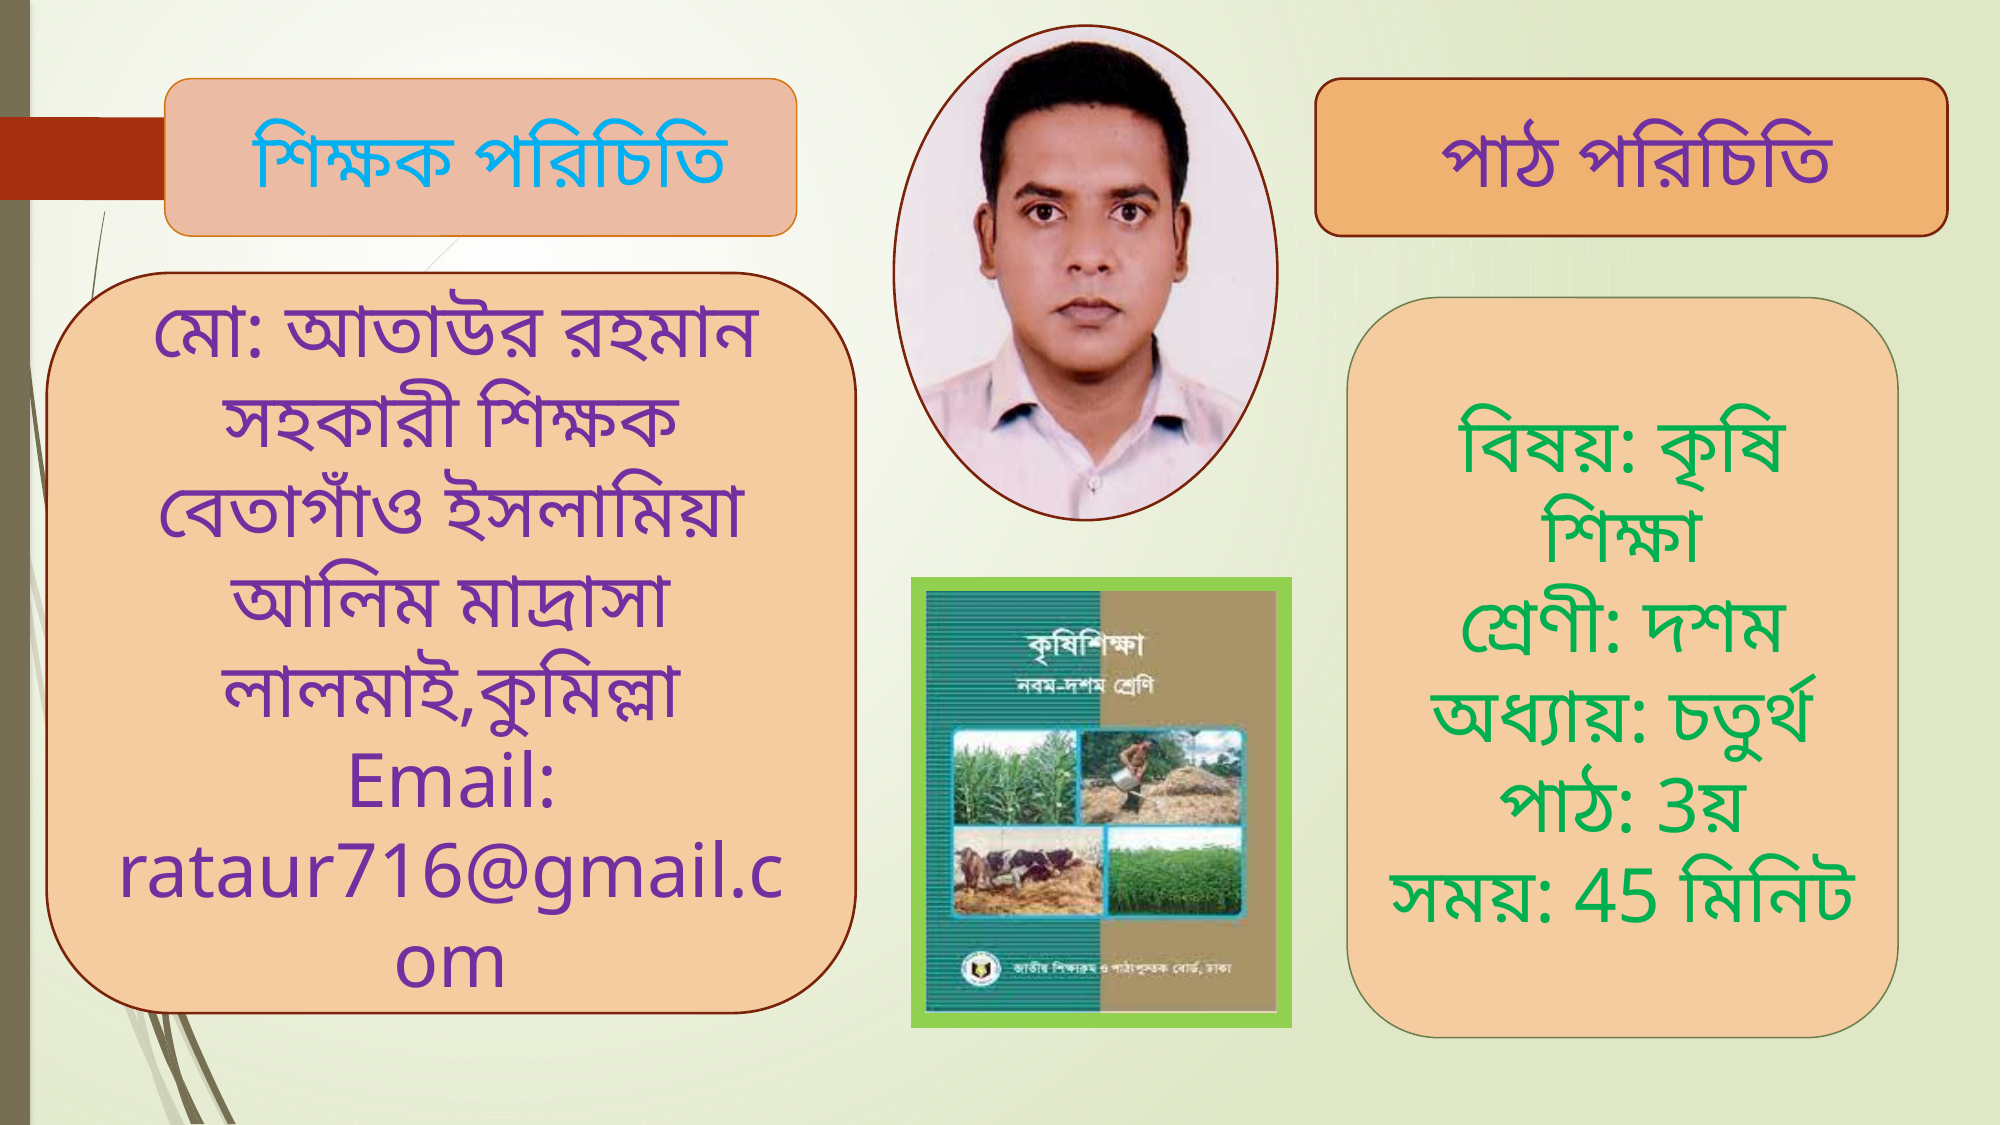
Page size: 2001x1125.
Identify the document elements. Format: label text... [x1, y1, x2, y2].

picture [925, 591, 1278, 1014]
text_box শিক্ষক পরিচিতি [163, 77, 798, 237]
text_box মো: আতাউর রহমান সহকারী শিক্ষক বেতাগাঁও ইসলামিয়া আলিম মাদ্রাসা লালমাই,কুমিল্লা Email: rataur716@gmail.com [45, 271, 858, 1015]
text_box পাঠ পরিচিতি [1314, 77, 1949, 238]
text_box [892, 24, 1279, 522]
text_box বিষয়: কৃষি শিক্ষা শ্রেণী: দশম অধ্যায়: চতুর্থ পাঠ: 3য় সময়: 45 মিনিট [1346, 296, 1899, 1039]
